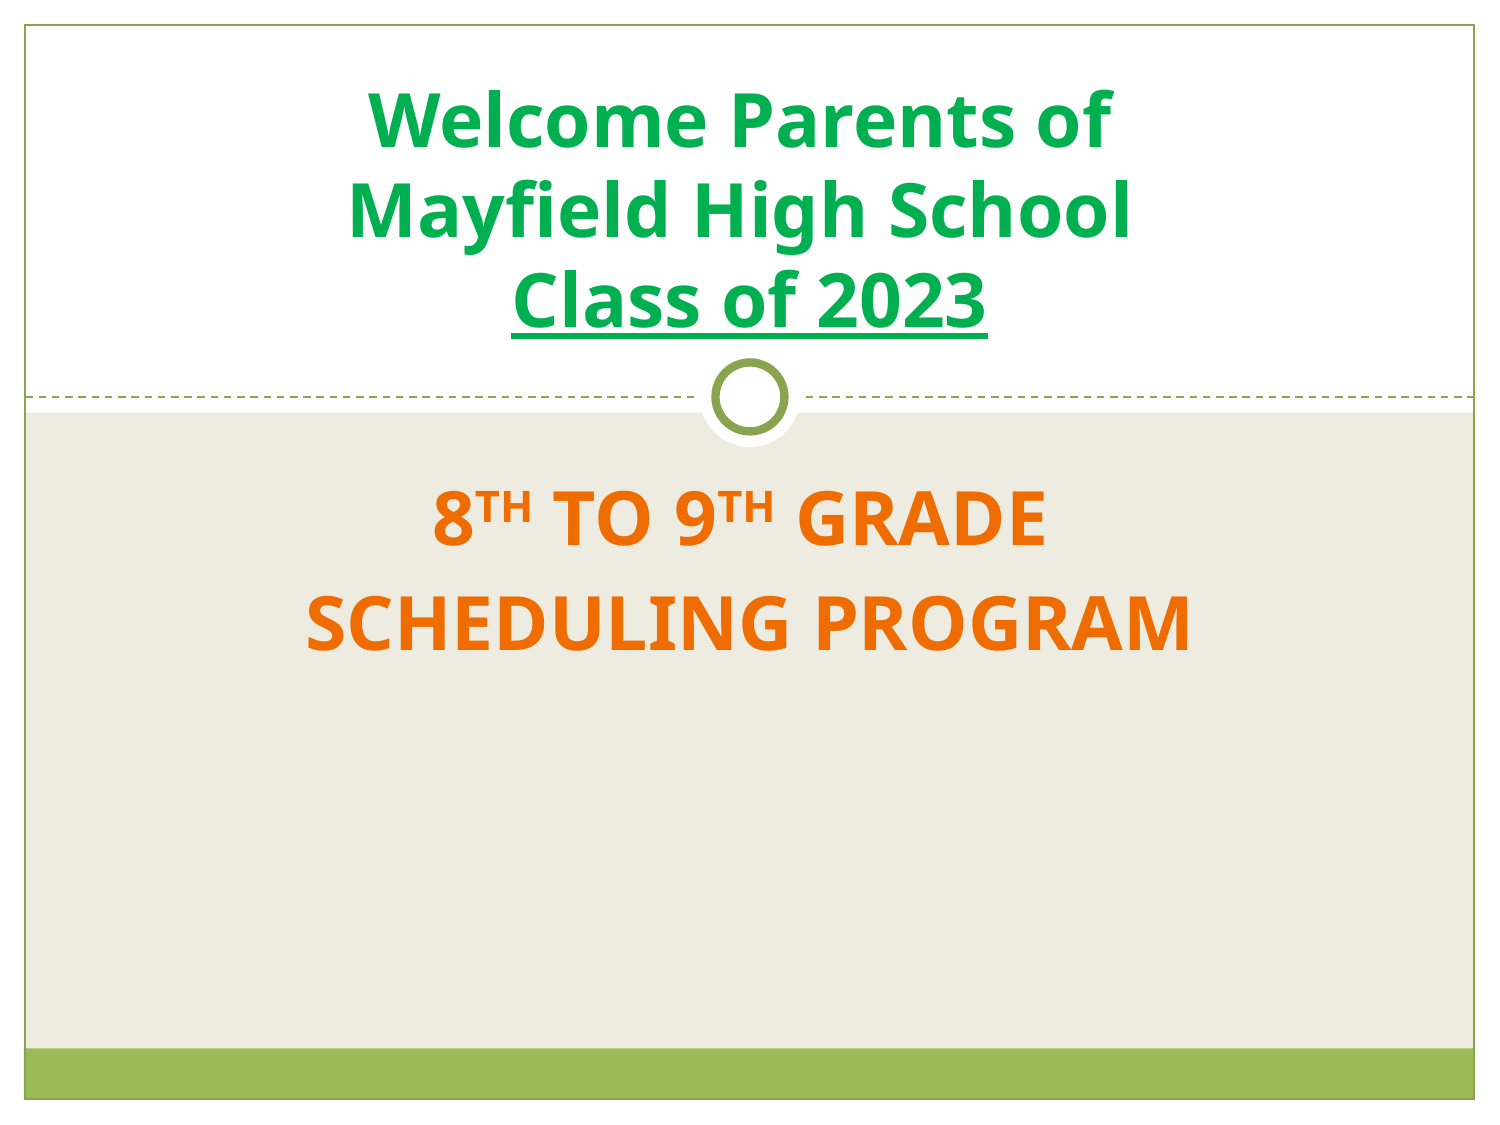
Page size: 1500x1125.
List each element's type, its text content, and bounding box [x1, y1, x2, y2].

title Welcome Parents of Mayfield High School Class of 2023 [112, 62, 1388, 350]
subtitle 8TH TO 9TH GRADE SCHEDULING PROGRAM [225, 462, 1275, 750]
